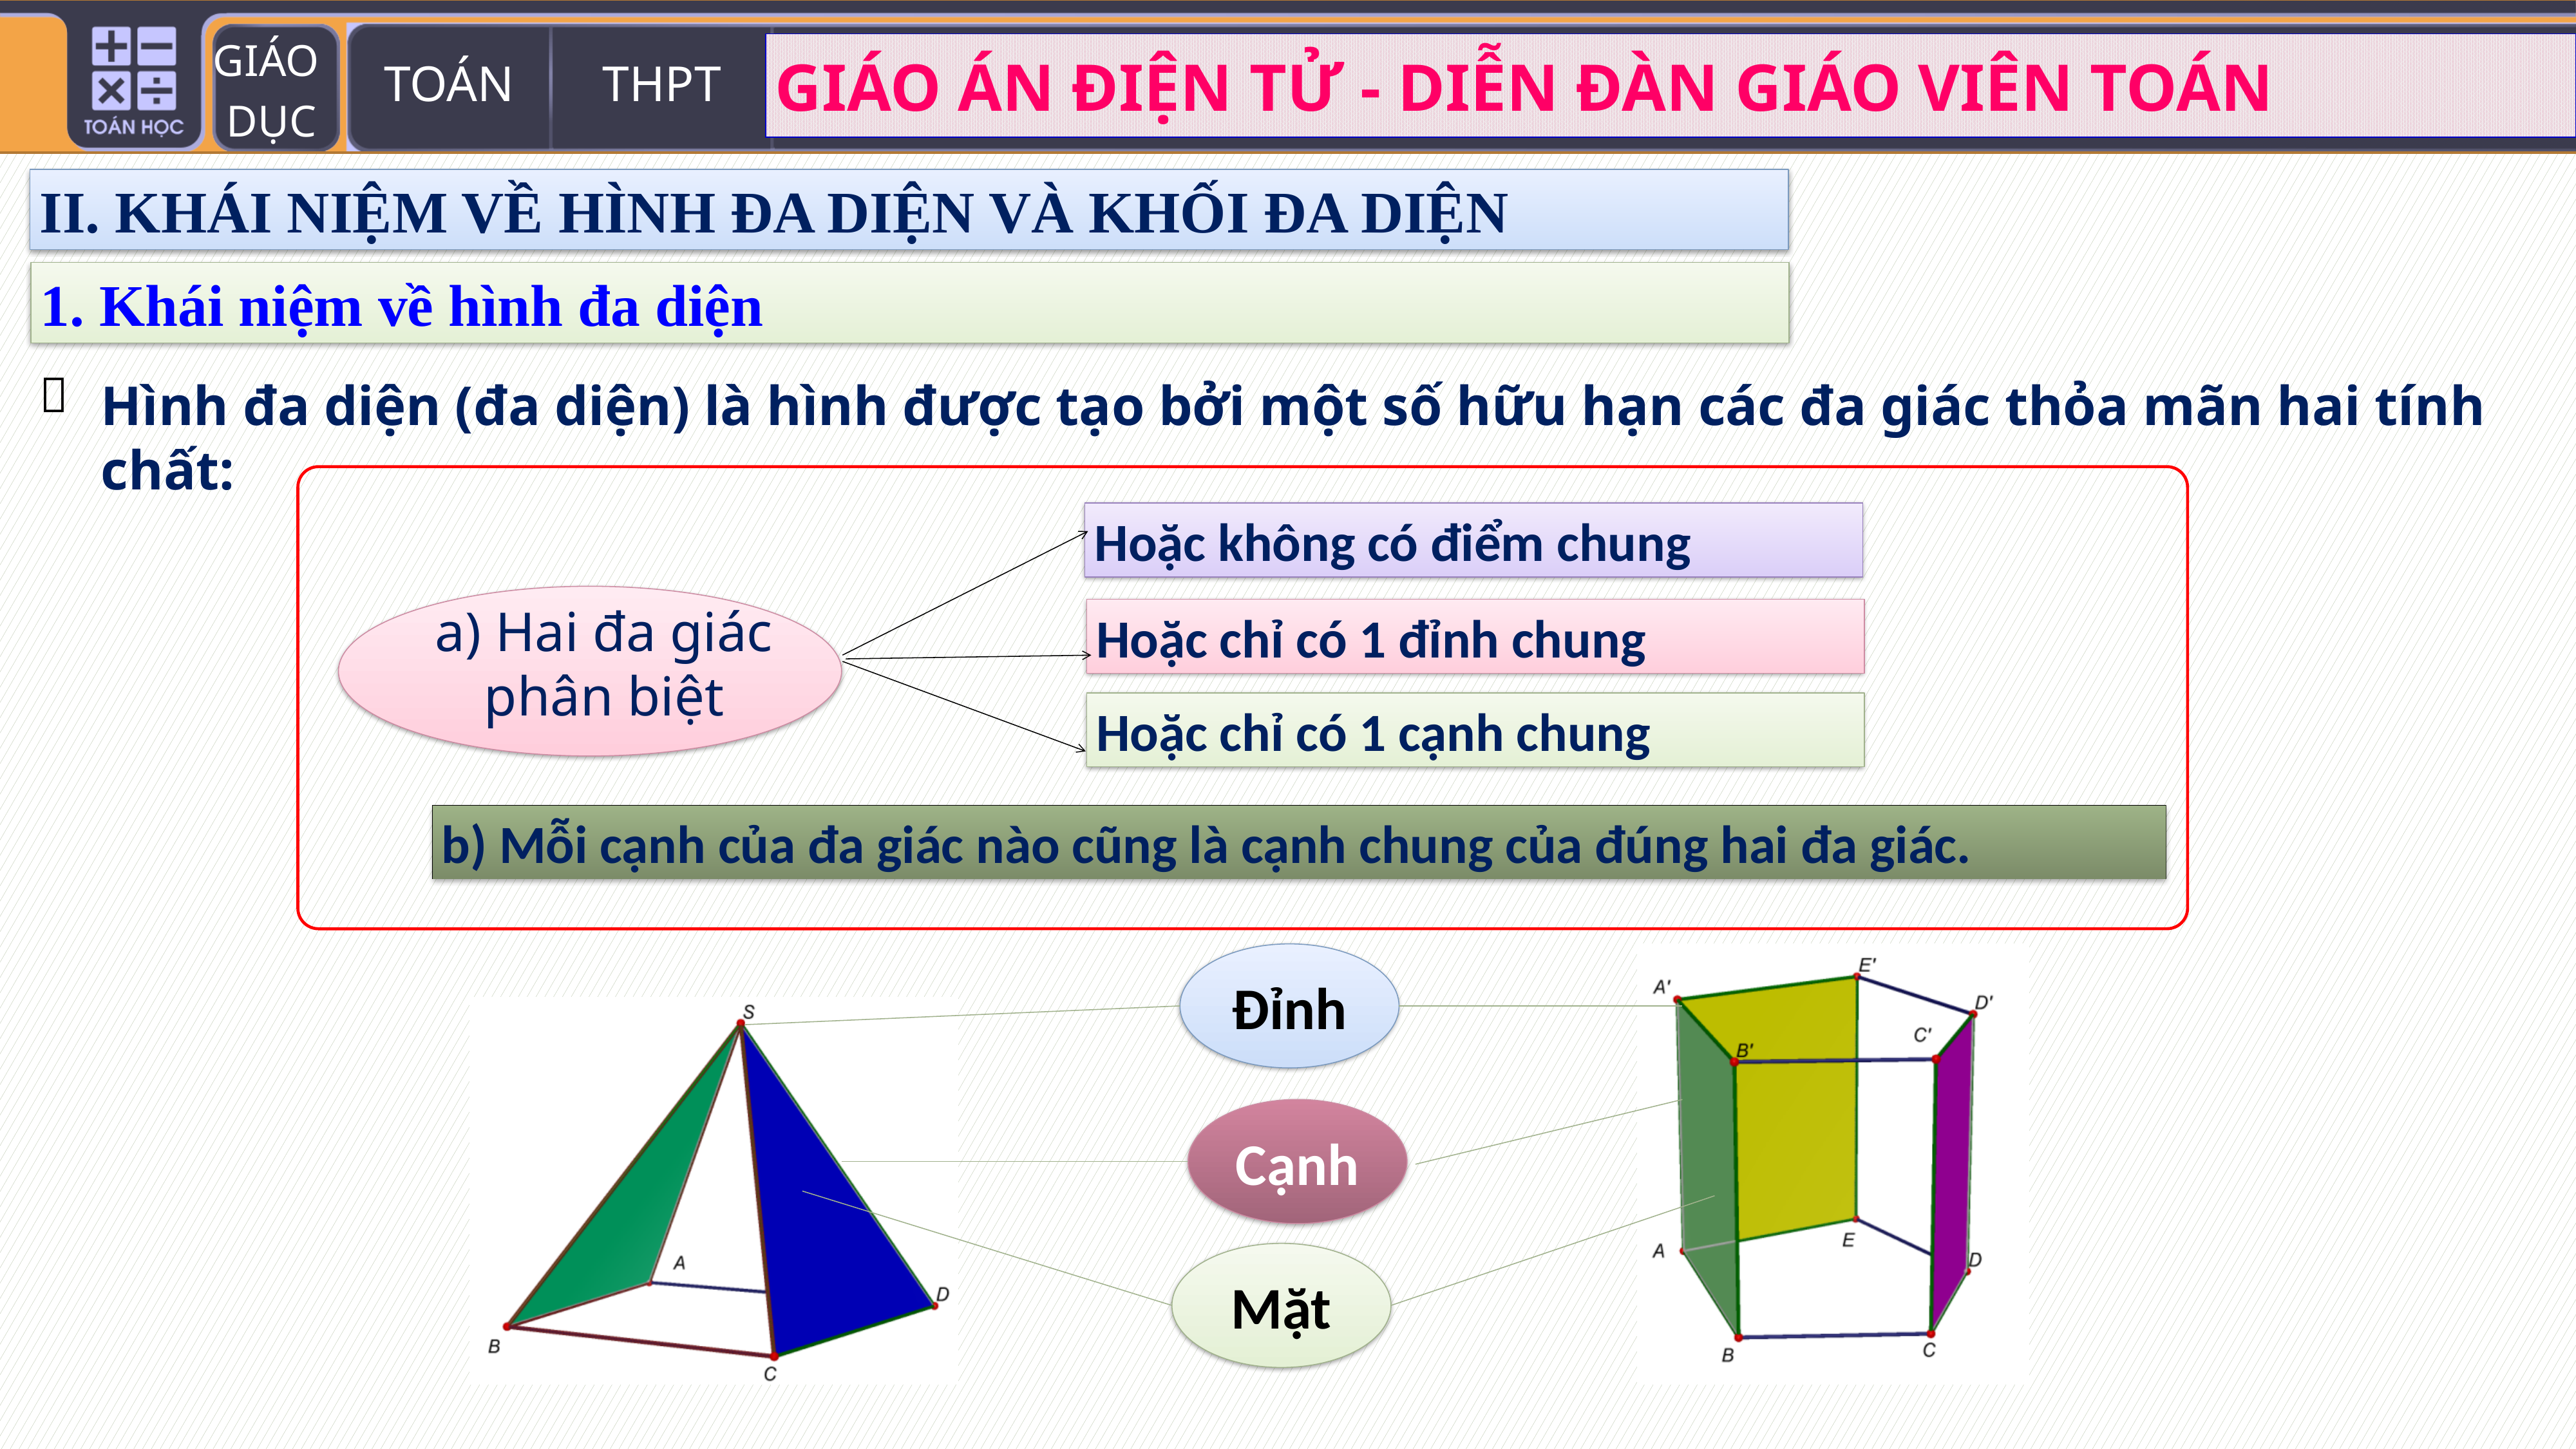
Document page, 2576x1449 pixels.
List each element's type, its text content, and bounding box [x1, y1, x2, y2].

text_box Hoặc không có điểm chung [1084, 502, 1863, 578]
text_box Hoặc chỉ có 1 đỉnh chung [1089, 599, 1865, 674]
text_box b) Mỗi cạnh của đa giác nào cũng là cạnh chung của đúng hai đa giác. [431, 805, 2166, 879]
text_box Mặt [1171, 1242, 1391, 1368]
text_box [1390, 1195, 1715, 1306]
picture [1636, 943, 2029, 1385]
text_box  [30, 359, 166, 428]
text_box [338, 586, 842, 757]
text_box II. KHÁI NIỆM VỀ HÌNH ĐA DIỆN VÀ KHỐI ĐA DIỆN [30, 169, 1789, 250]
text_box 1. Khái niệm về hình đa diện [30, 262, 1790, 343]
text_box [296, 506, 2190, 931]
text_box Hoặc chỉ có 1 cạnh chung [1086, 692, 1865, 767]
text_box Cạnh [1188, 1099, 1408, 1224]
text_box Hình đa diện (đa diện) là hình được tạo bởi một số hữu hạn các đa giác thỏa mãn hai tính chất: [91, 367, 2576, 506]
picture [469, 997, 959, 1385]
text_box Đỉnh [1179, 943, 1400, 1069]
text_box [744, 1005, 1180, 1025]
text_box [1415, 1099, 1683, 1164]
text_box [842, 661, 1086, 752]
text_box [802, 1191, 1172, 1306]
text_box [842, 531, 1088, 656]
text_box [846, 655, 1092, 659]
